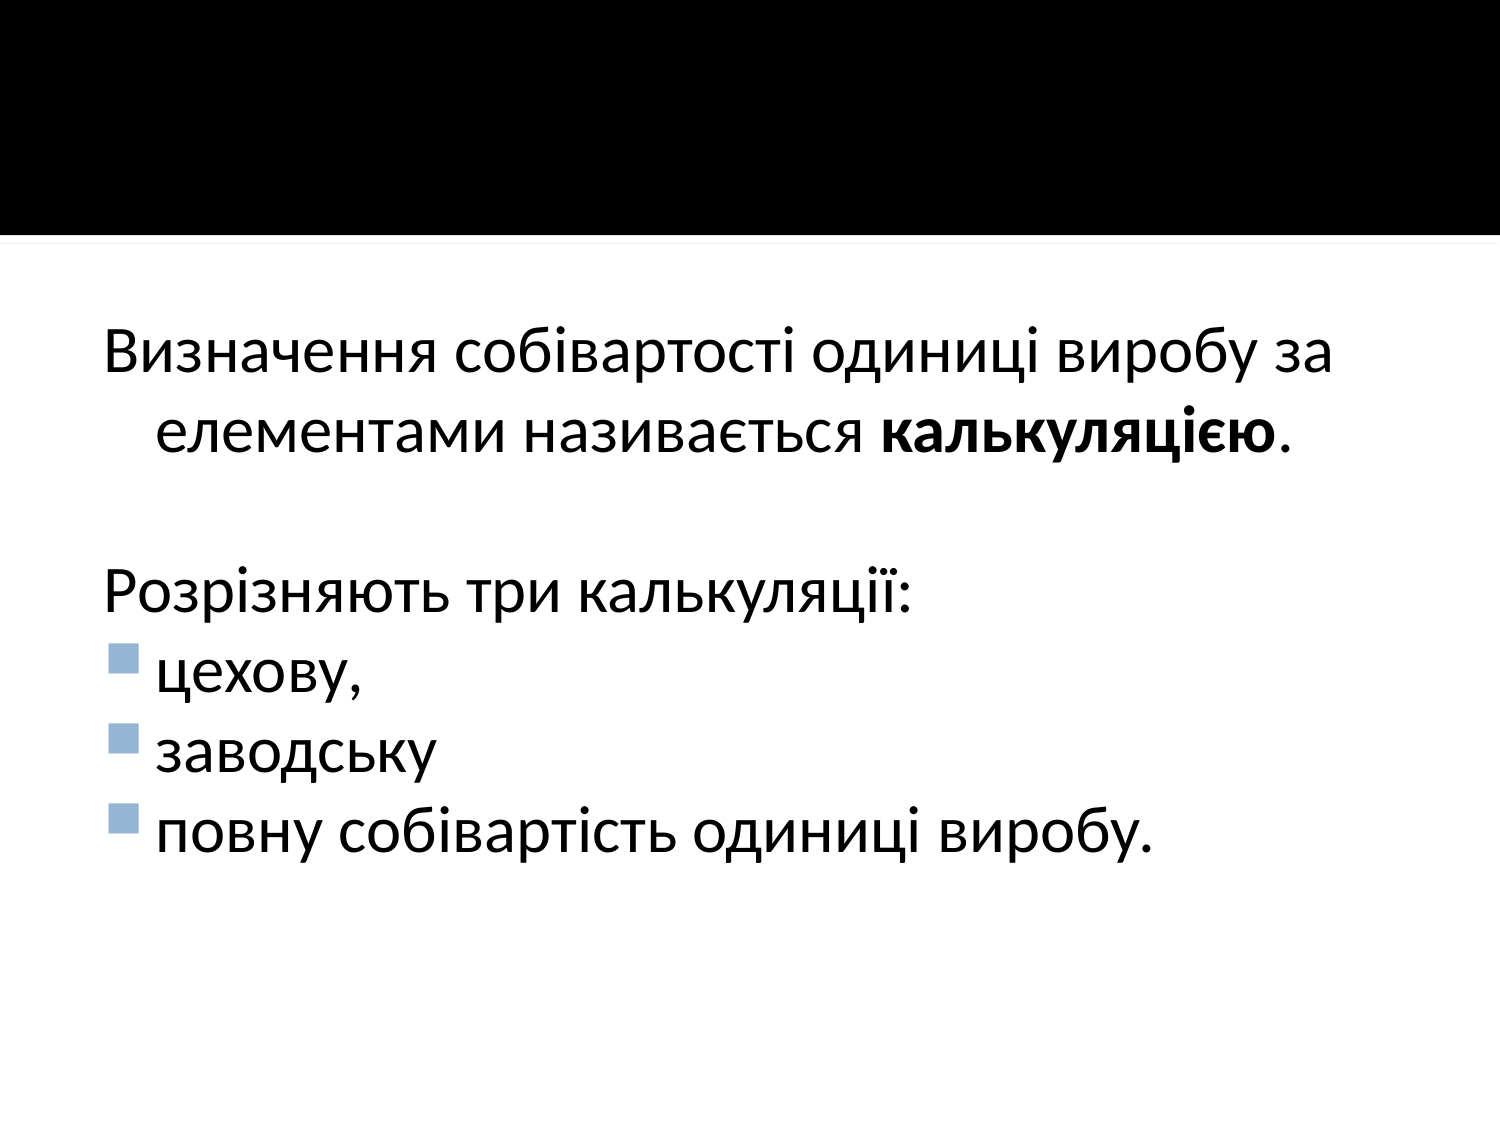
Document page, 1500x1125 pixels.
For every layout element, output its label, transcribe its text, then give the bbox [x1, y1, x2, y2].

text_box Визначення собівартості одиниці виробу за елементами називається калькуляцією. Розрізняють три калькуляції: цехову, заводську повну собівартість одиниці виробу. [74, 291, 1425, 1050]
